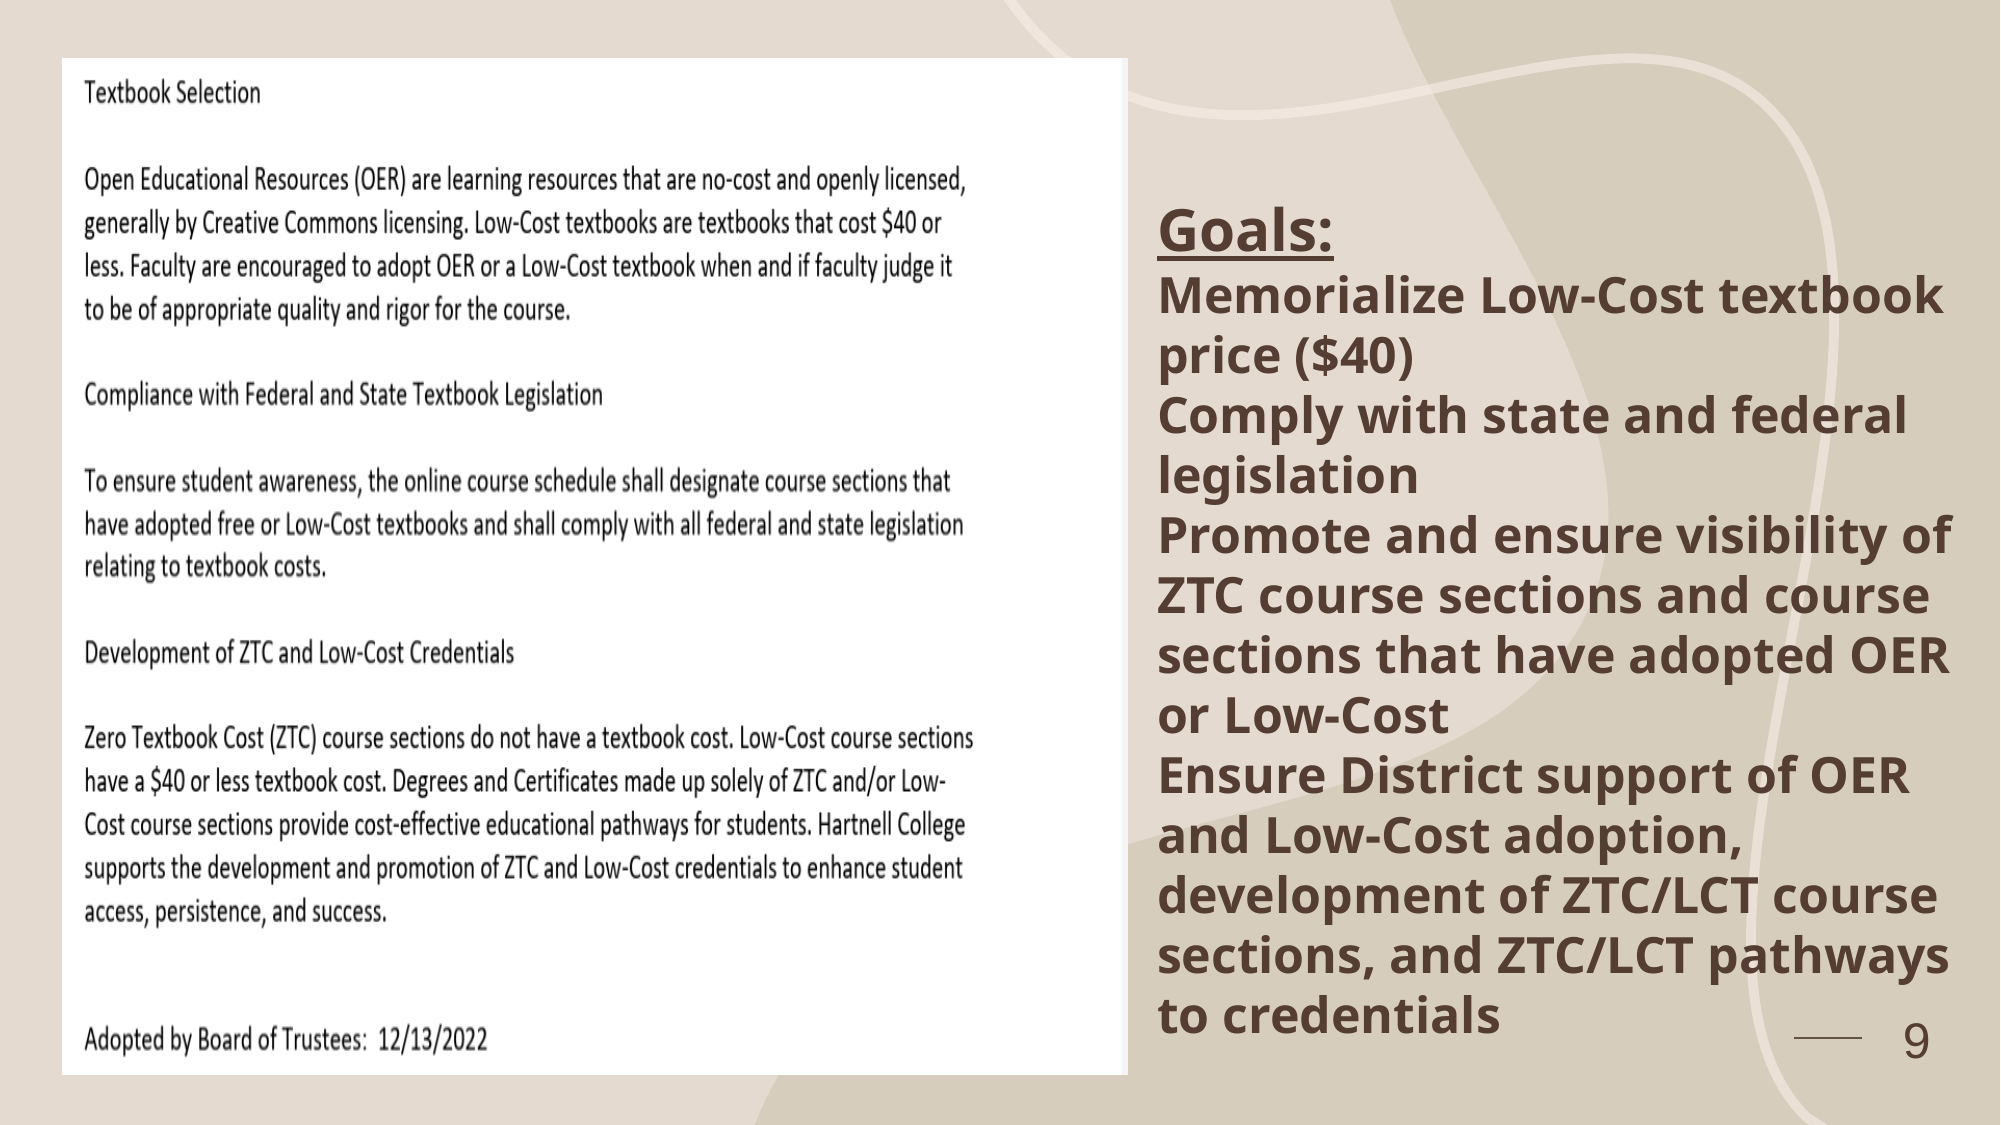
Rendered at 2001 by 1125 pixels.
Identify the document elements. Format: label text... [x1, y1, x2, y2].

text_box Goals: Memorialize Low-Cost textbook price ($40) Comply with state and federal legislation Promote and ensure visibility of ZTC course sections and course sections that have adopted OER or Low-Cost Ensure District support of OER and Low-Cost adoption, development of ZTC/LCT course sections, and ZTC/LCT pathways to credentials [1142, 186, 2000, 1052]
slide_number 9 [1862, 964, 1971, 1112]
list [62, 58, 1128, 1076]
